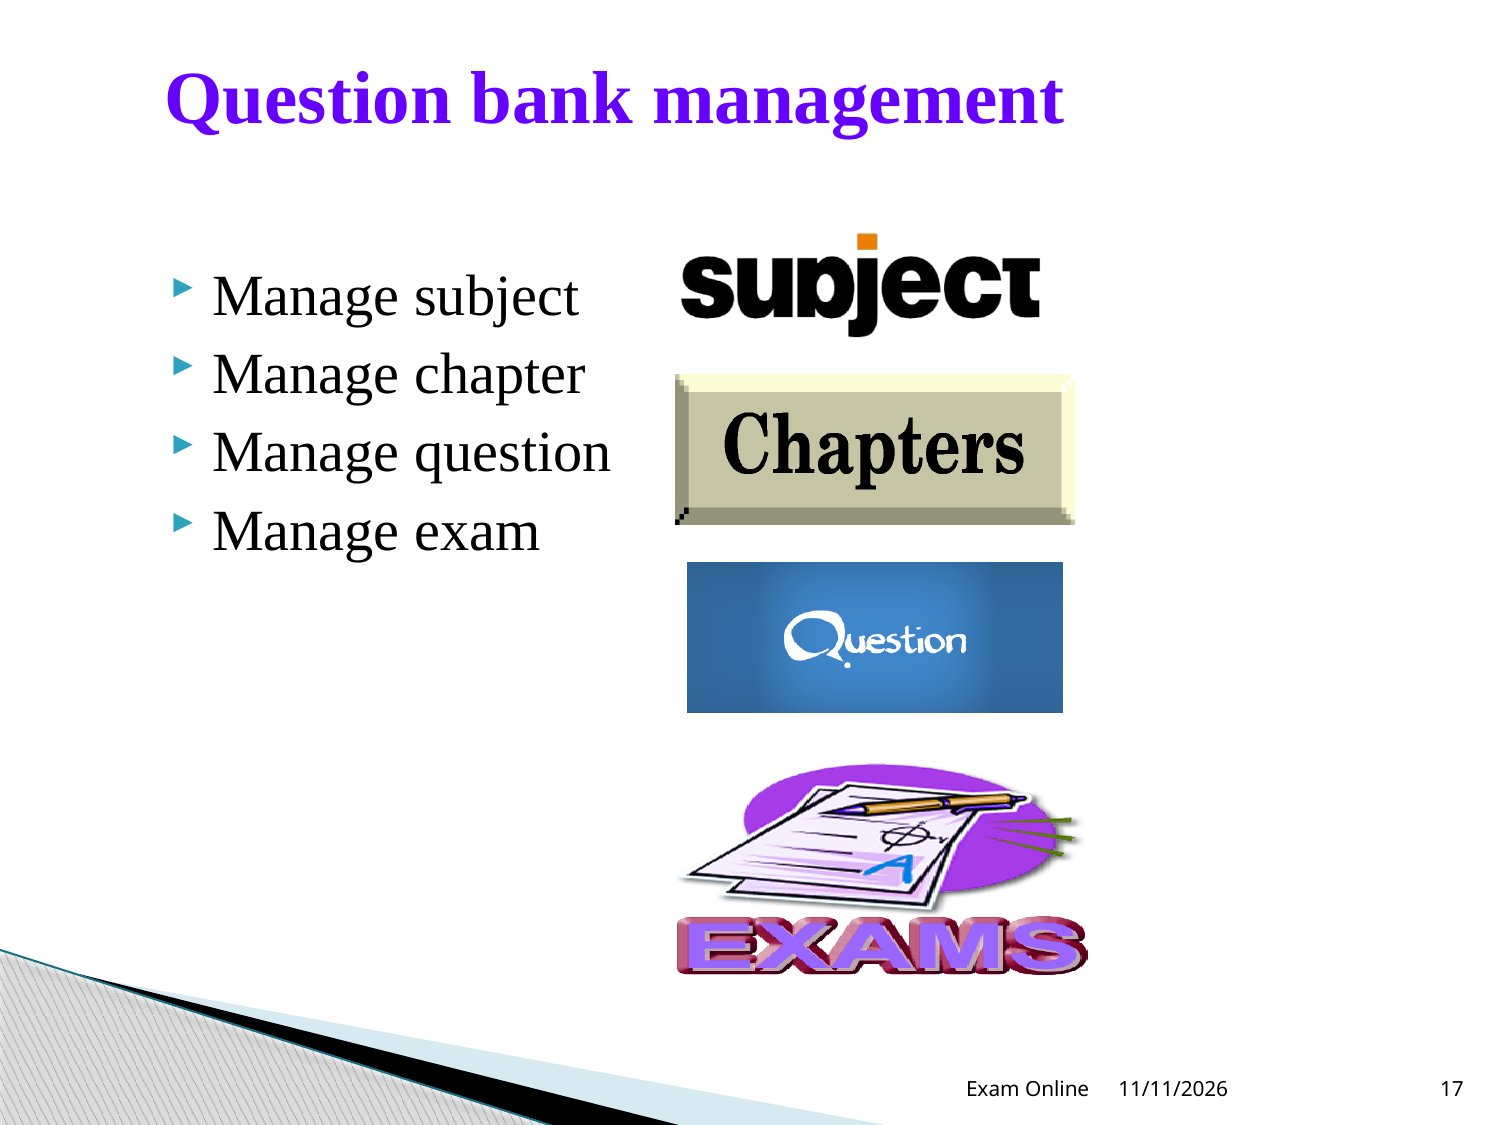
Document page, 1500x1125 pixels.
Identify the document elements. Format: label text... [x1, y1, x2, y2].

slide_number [1105, 1051, 1418, 1112]
footer Exam Online [718, 1051, 1105, 1112]
list Manage subject Manage chapter Manage question Manage exam [137, 249, 1363, 993]
title Question bank management [0, 0, 1225, 188]
picture [687, 562, 1063, 713]
picture [674, 762, 1088, 976]
slide_number 17 [1418, 1051, 1479, 1112]
picture [662, 199, 1076, 526]
